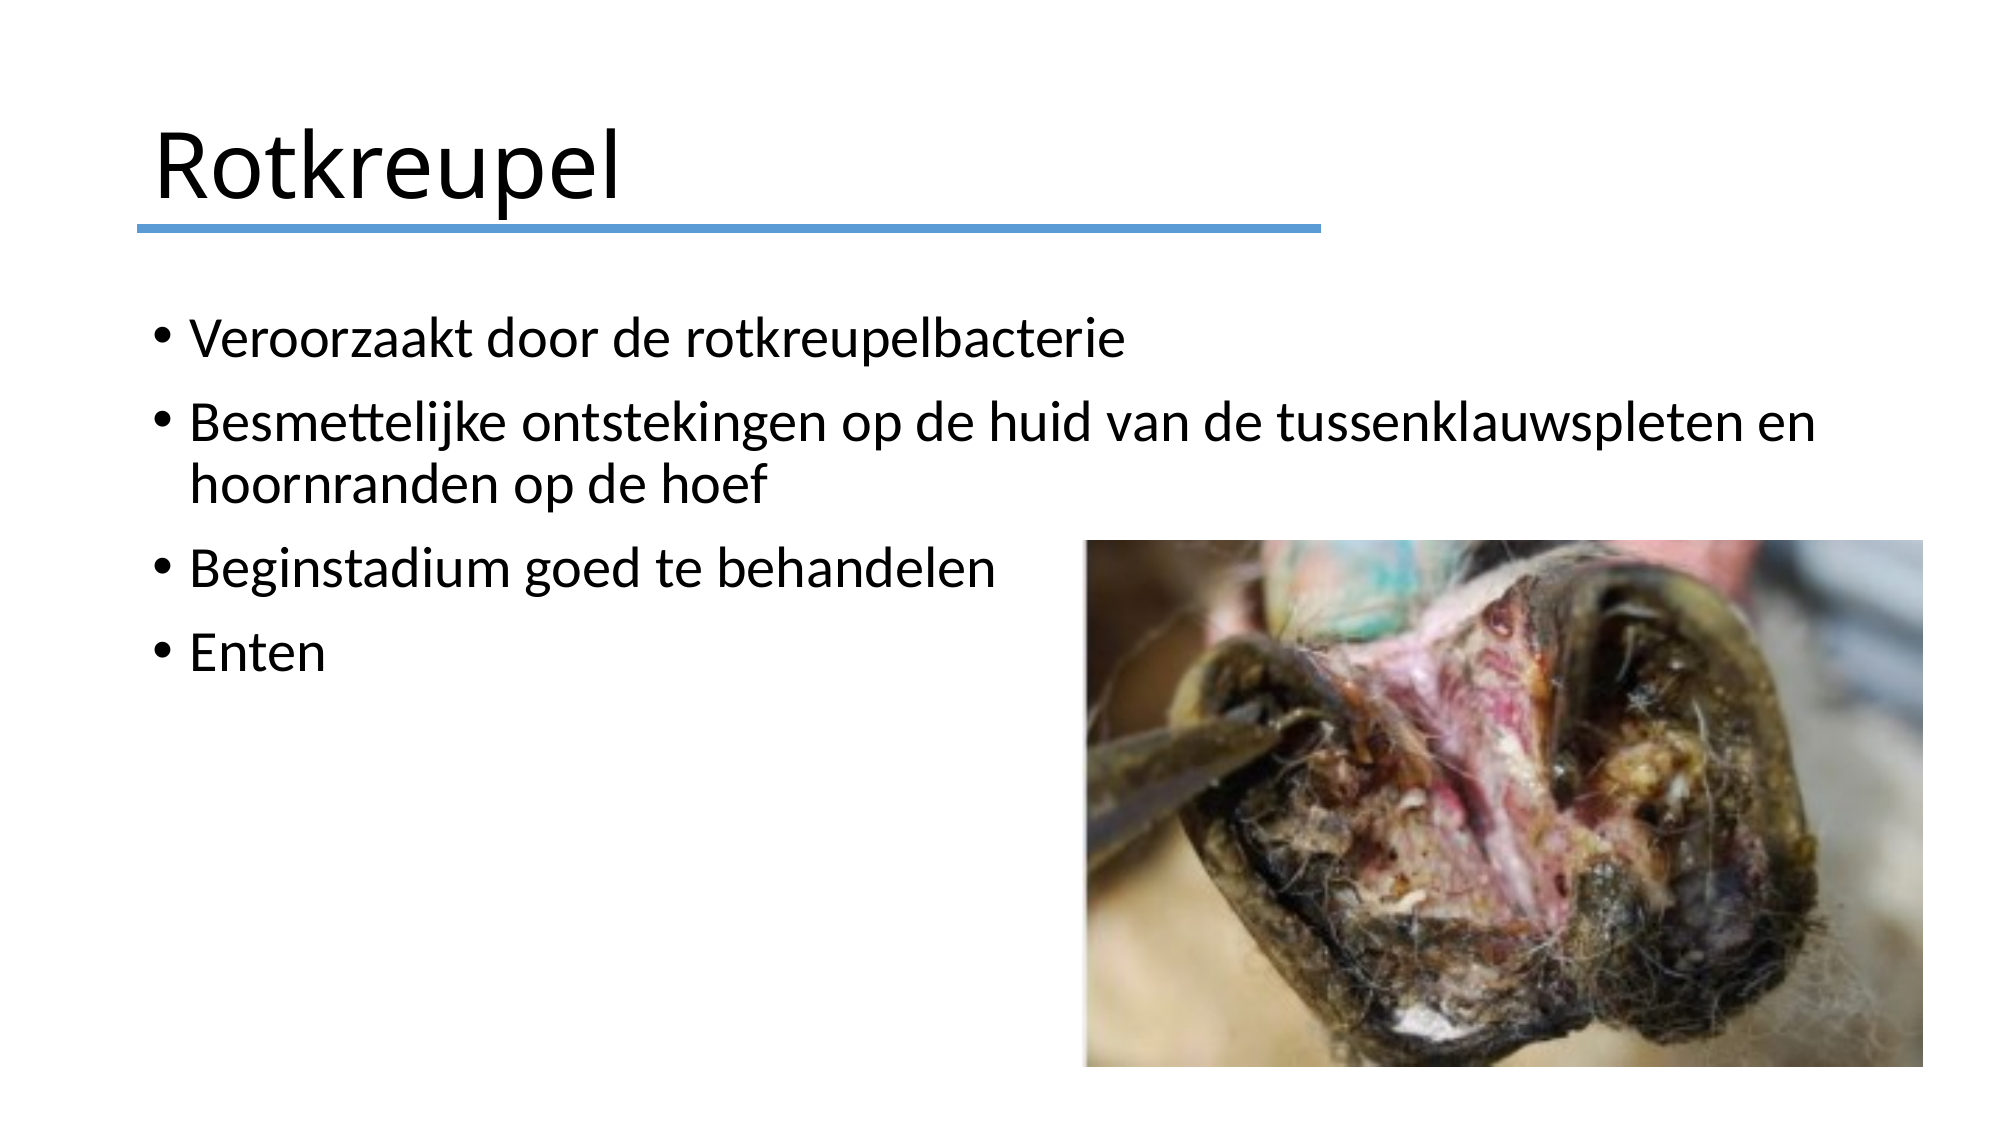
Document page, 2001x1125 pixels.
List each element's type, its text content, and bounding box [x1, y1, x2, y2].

title Rotkreupel [137, 59, 1863, 278]
list Veroorzaakt door de rotkreupelbacterie Besmettelijke ontstekingen op de huid van de tussenklauwspleten en hoornranden op de hoef Beginstadium goed te behandelen Enten [137, 299, 1863, 1014]
picture [1082, 540, 1923, 1067]
